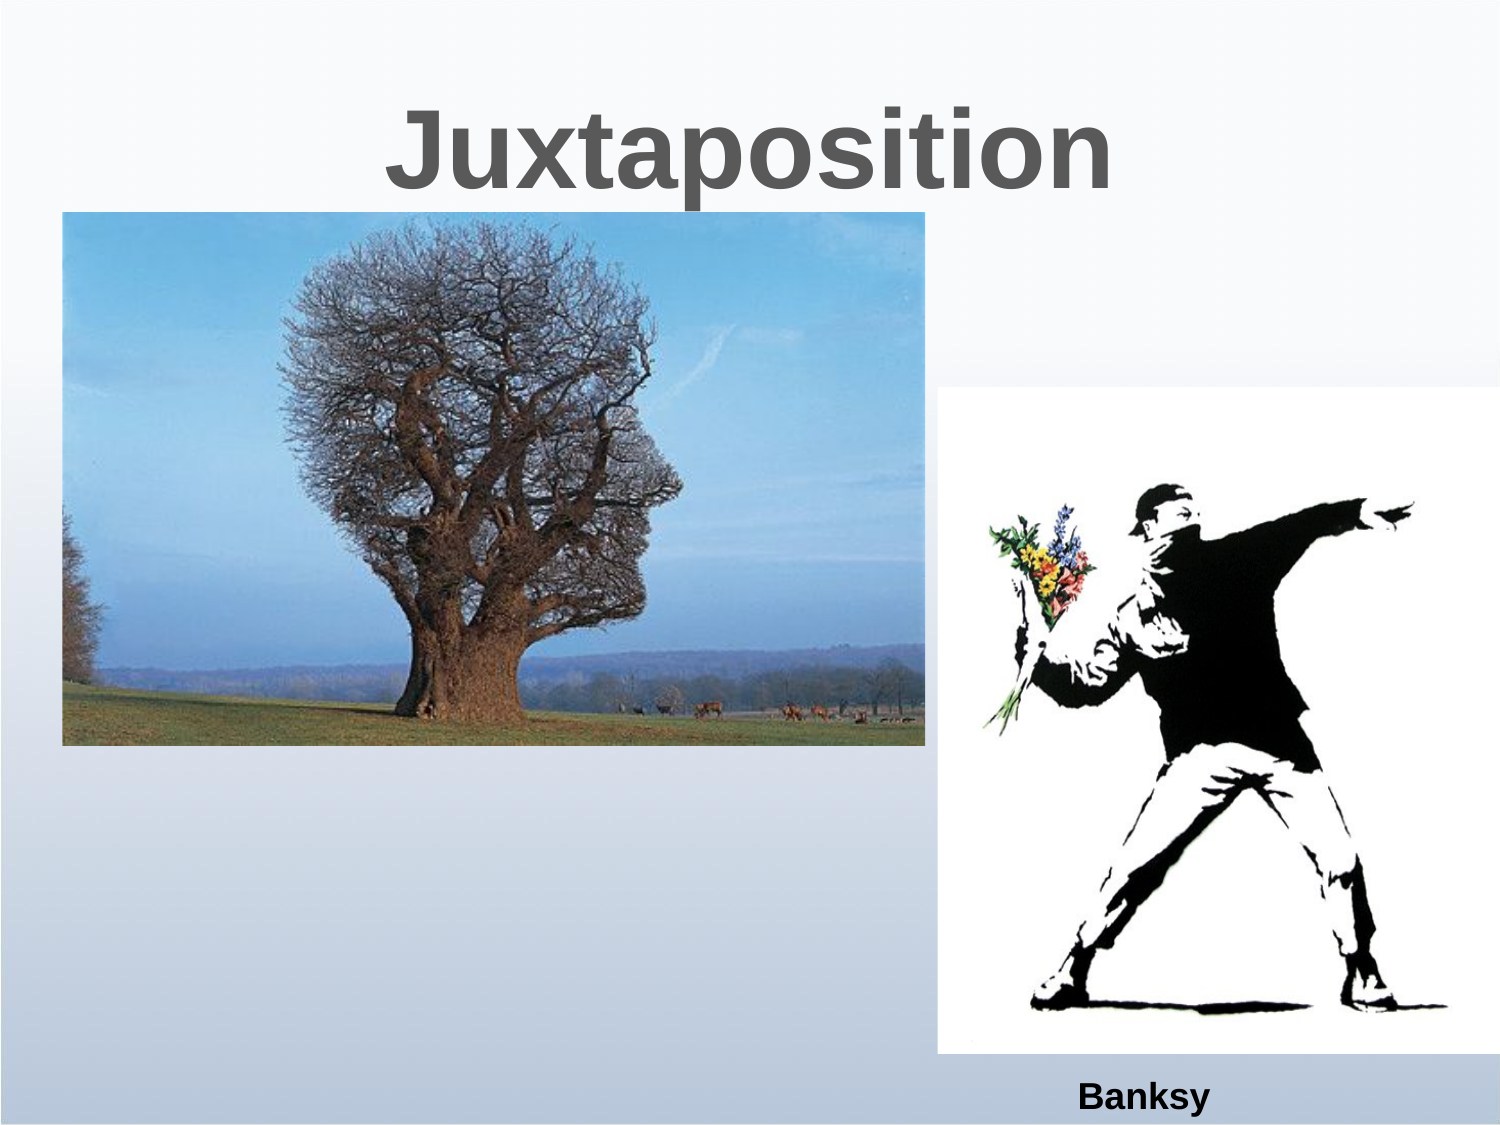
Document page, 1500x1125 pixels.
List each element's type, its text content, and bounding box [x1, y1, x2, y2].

text_box [62, 212, 926, 746]
text_box [937, 387, 1500, 1054]
title Juxtaposition [150, 39, 1350, 243]
picture [0, 0, 1500, 1125]
text_box Banksy [1062, 1064, 1232, 1125]
